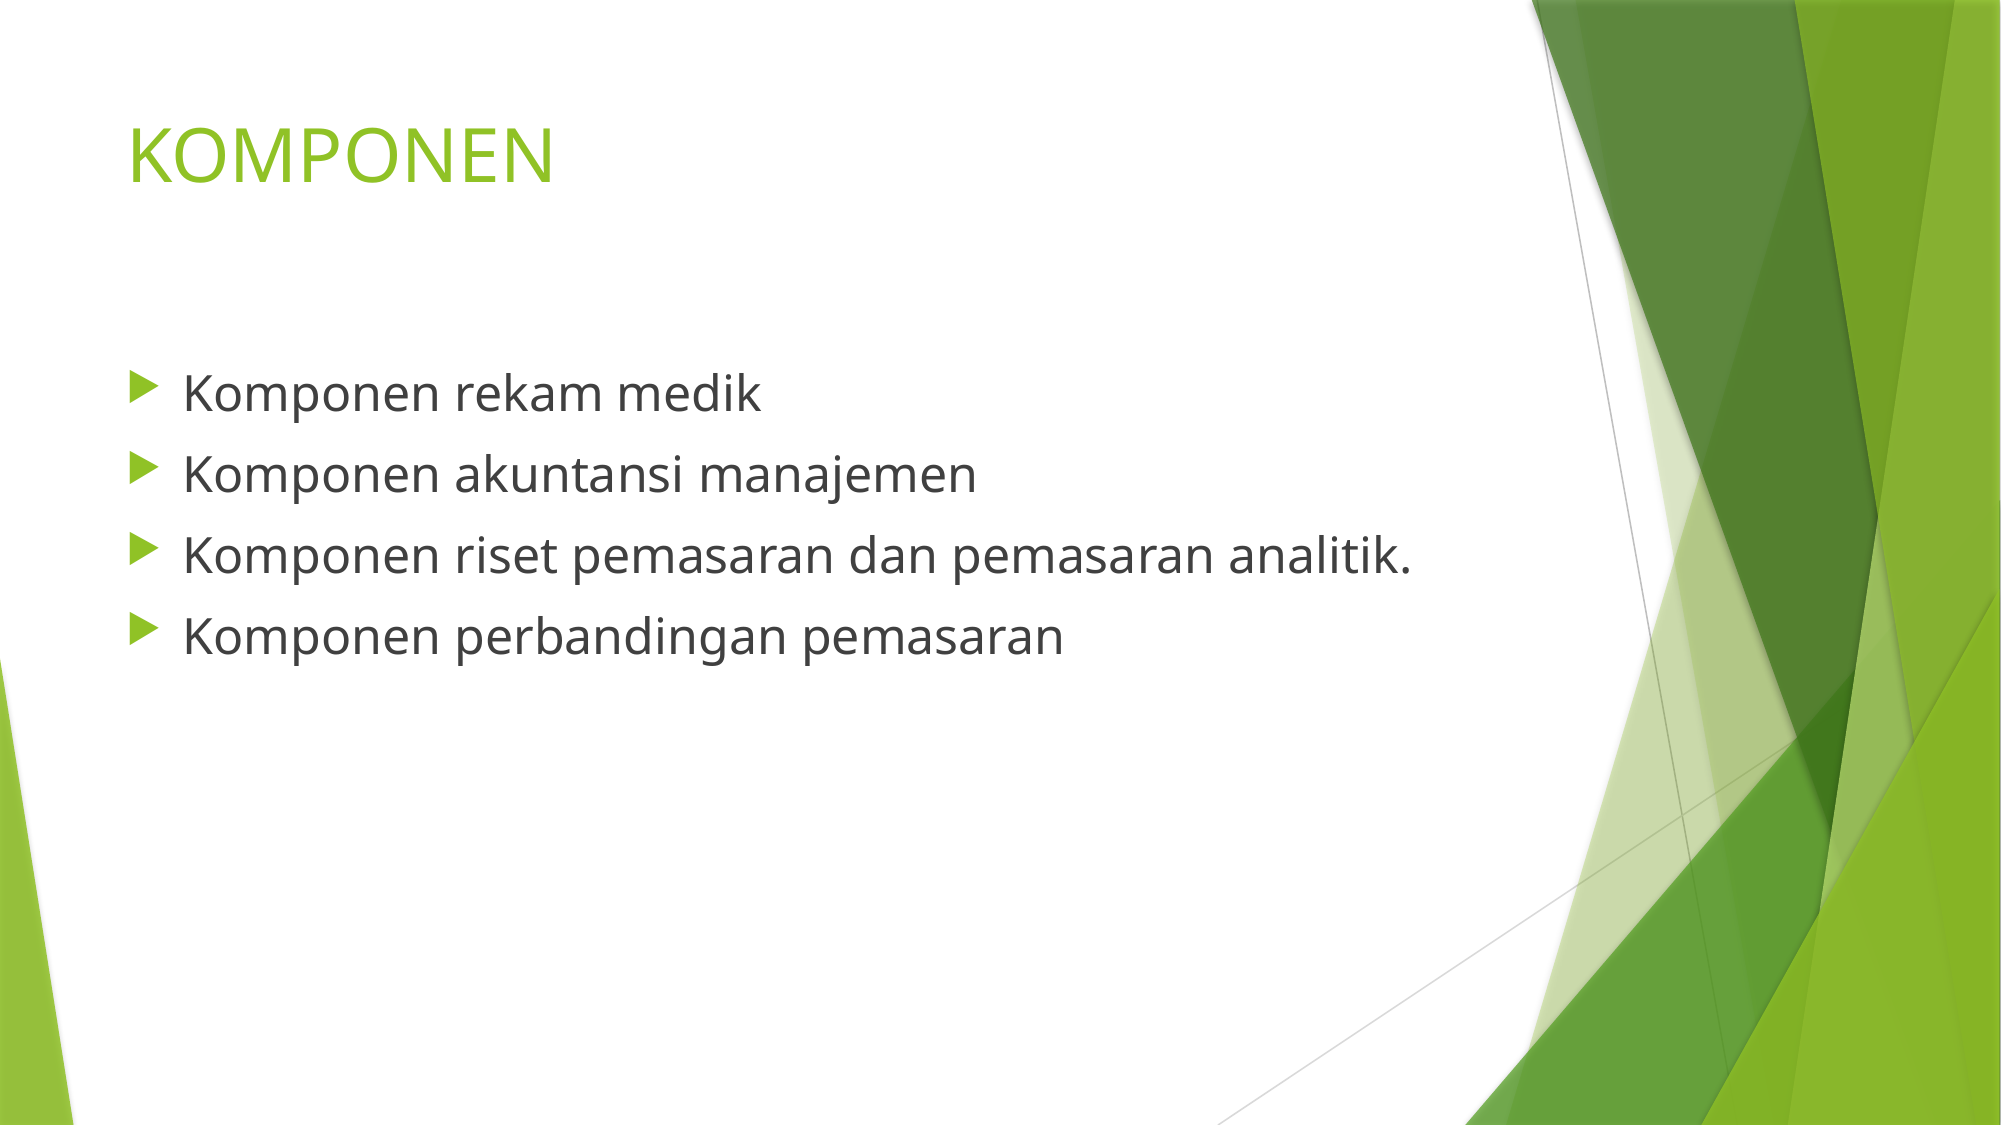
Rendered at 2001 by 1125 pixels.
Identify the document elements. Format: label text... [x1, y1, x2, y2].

title KOMPONEN [111, 99, 1522, 317]
list Komponen rekam medik Komponen akuntansi manajemen Komponen riset pemasaran dan pemasaran analitik. Komponen perbandingan pemasaran [111, 354, 1522, 992]
